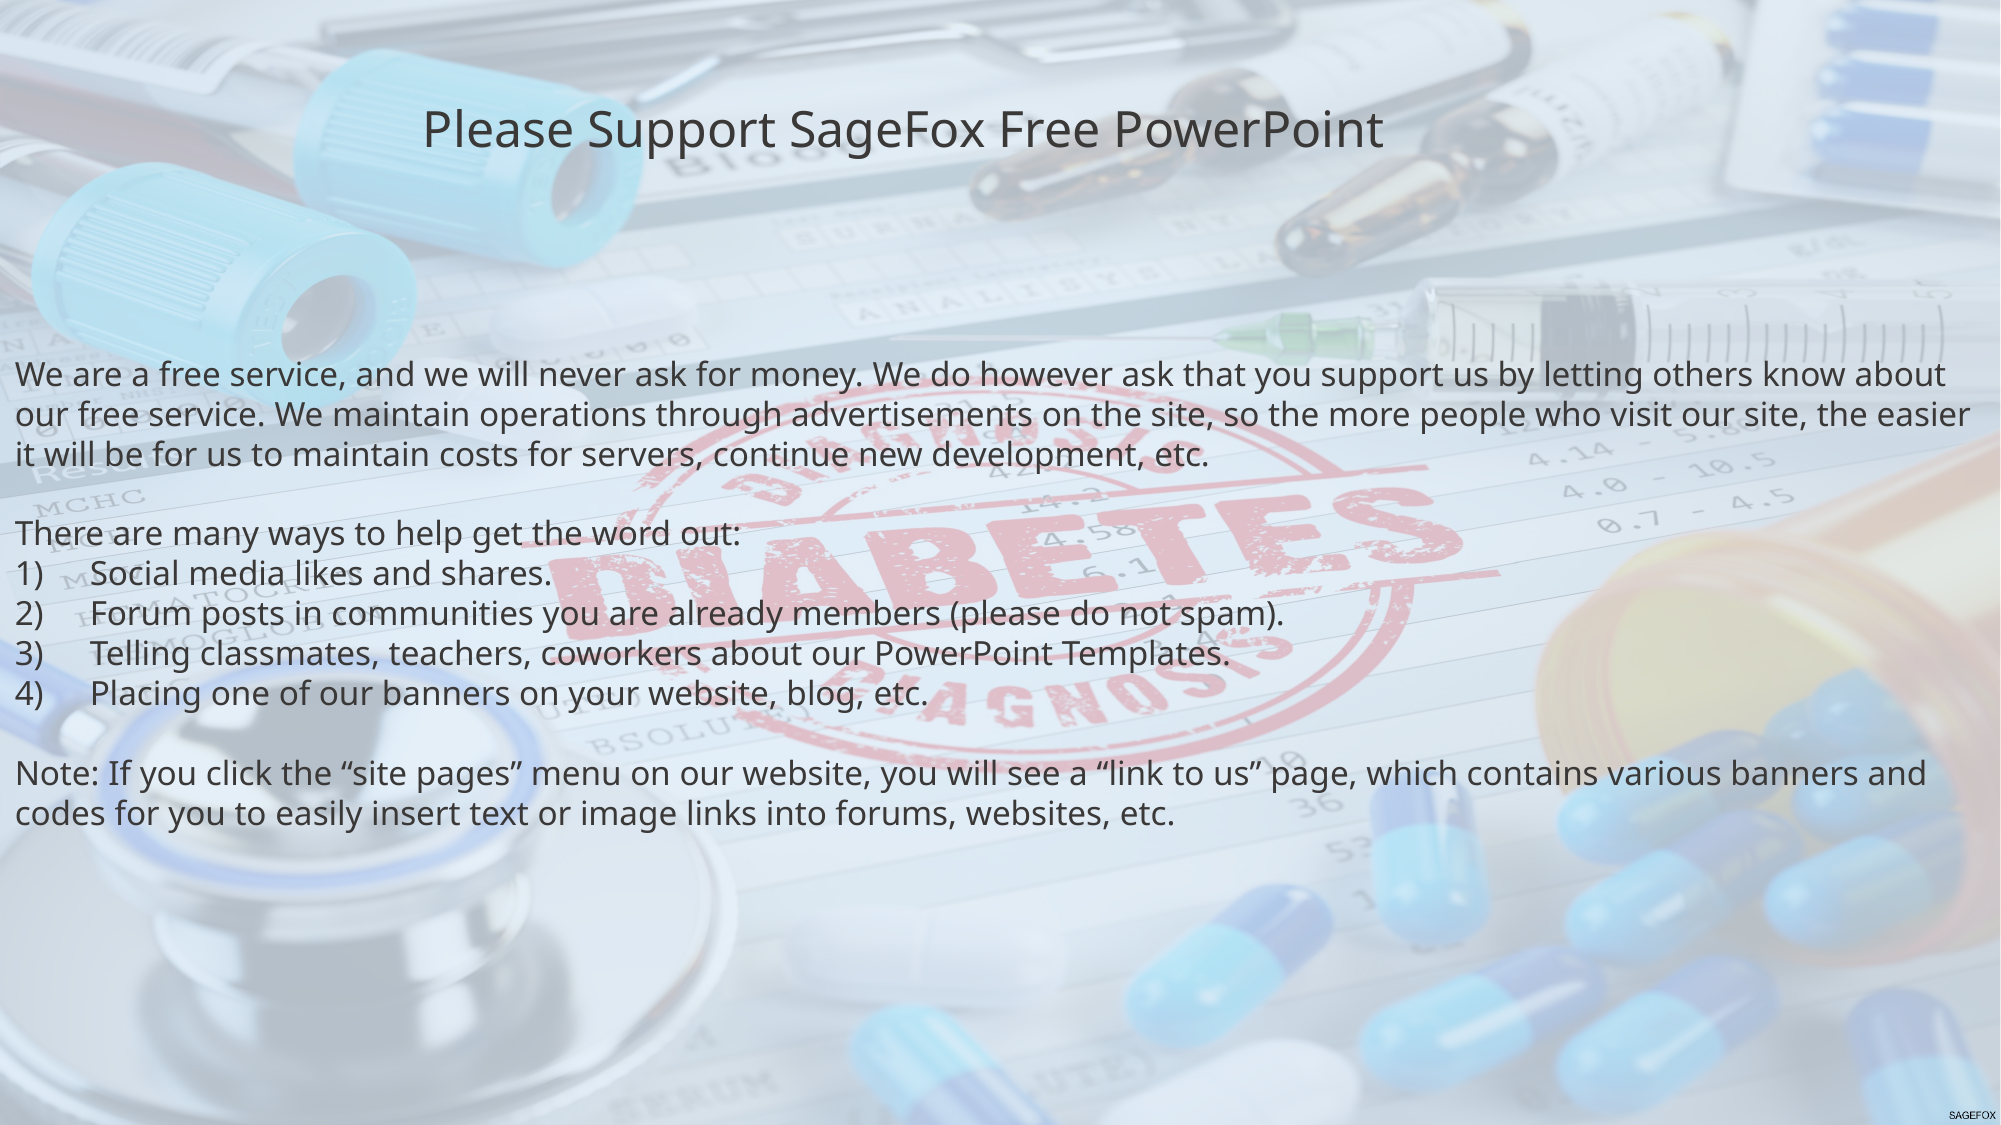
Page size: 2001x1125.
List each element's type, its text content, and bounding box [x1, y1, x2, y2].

title Please Support SageFox Free PowerPoint [363, 72, 1444, 190]
text_box We are a free service, and we will never ask for money. We do however ask that you support us by letting others know about our free service. We maintain operations through advertisements on the site, so the more people who visit our site, the easier it will be for us to maintain costs for servers, continue new development, etc. There are many ways to help get the word out: Social media likes and shares. Forum posts in communities you are already members (please do not spam). Telling classmates, teachers, coworkers about our PowerPoint Templates. Placing one of our banners on your website, blog, etc. Note: If you click the “site pages” menu on our website, you will see a “link to us” page, which contains various banners and codes for you to easily insert text or image links into forums, websites, etc. [0, 0, 2000, 1125]
